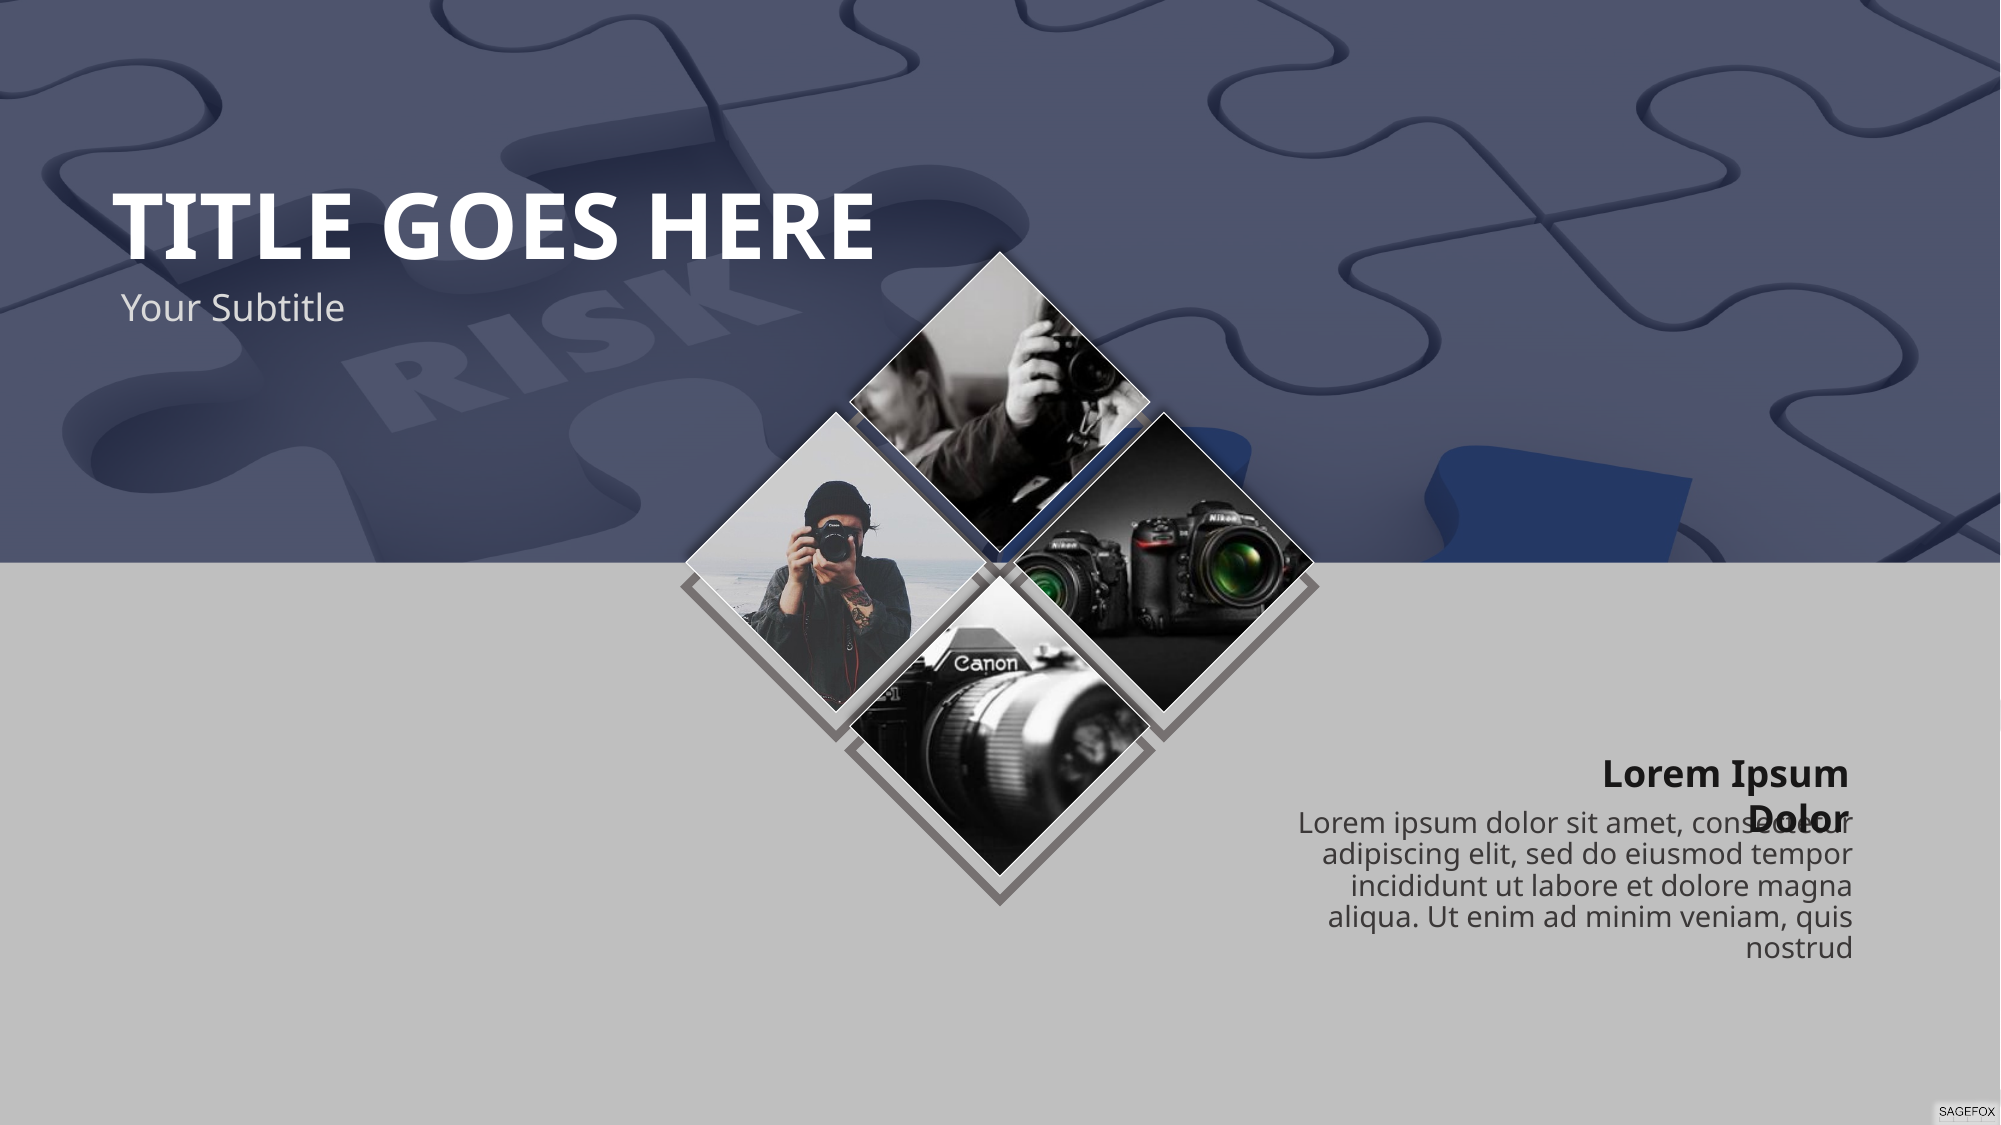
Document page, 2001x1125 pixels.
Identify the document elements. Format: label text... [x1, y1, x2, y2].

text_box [849, 252, 1150, 576]
picture [1936, 1106, 1997, 1123]
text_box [686, 412, 987, 737]
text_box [849, 576, 1150, 901]
text_box [0, 561, 2000, 1125]
text_box Your Subtitle [106, 276, 363, 336]
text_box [1287, 742, 1865, 945]
text_box TITLE GOES HERE [96, 160, 1000, 285]
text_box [1013, 412, 1314, 737]
